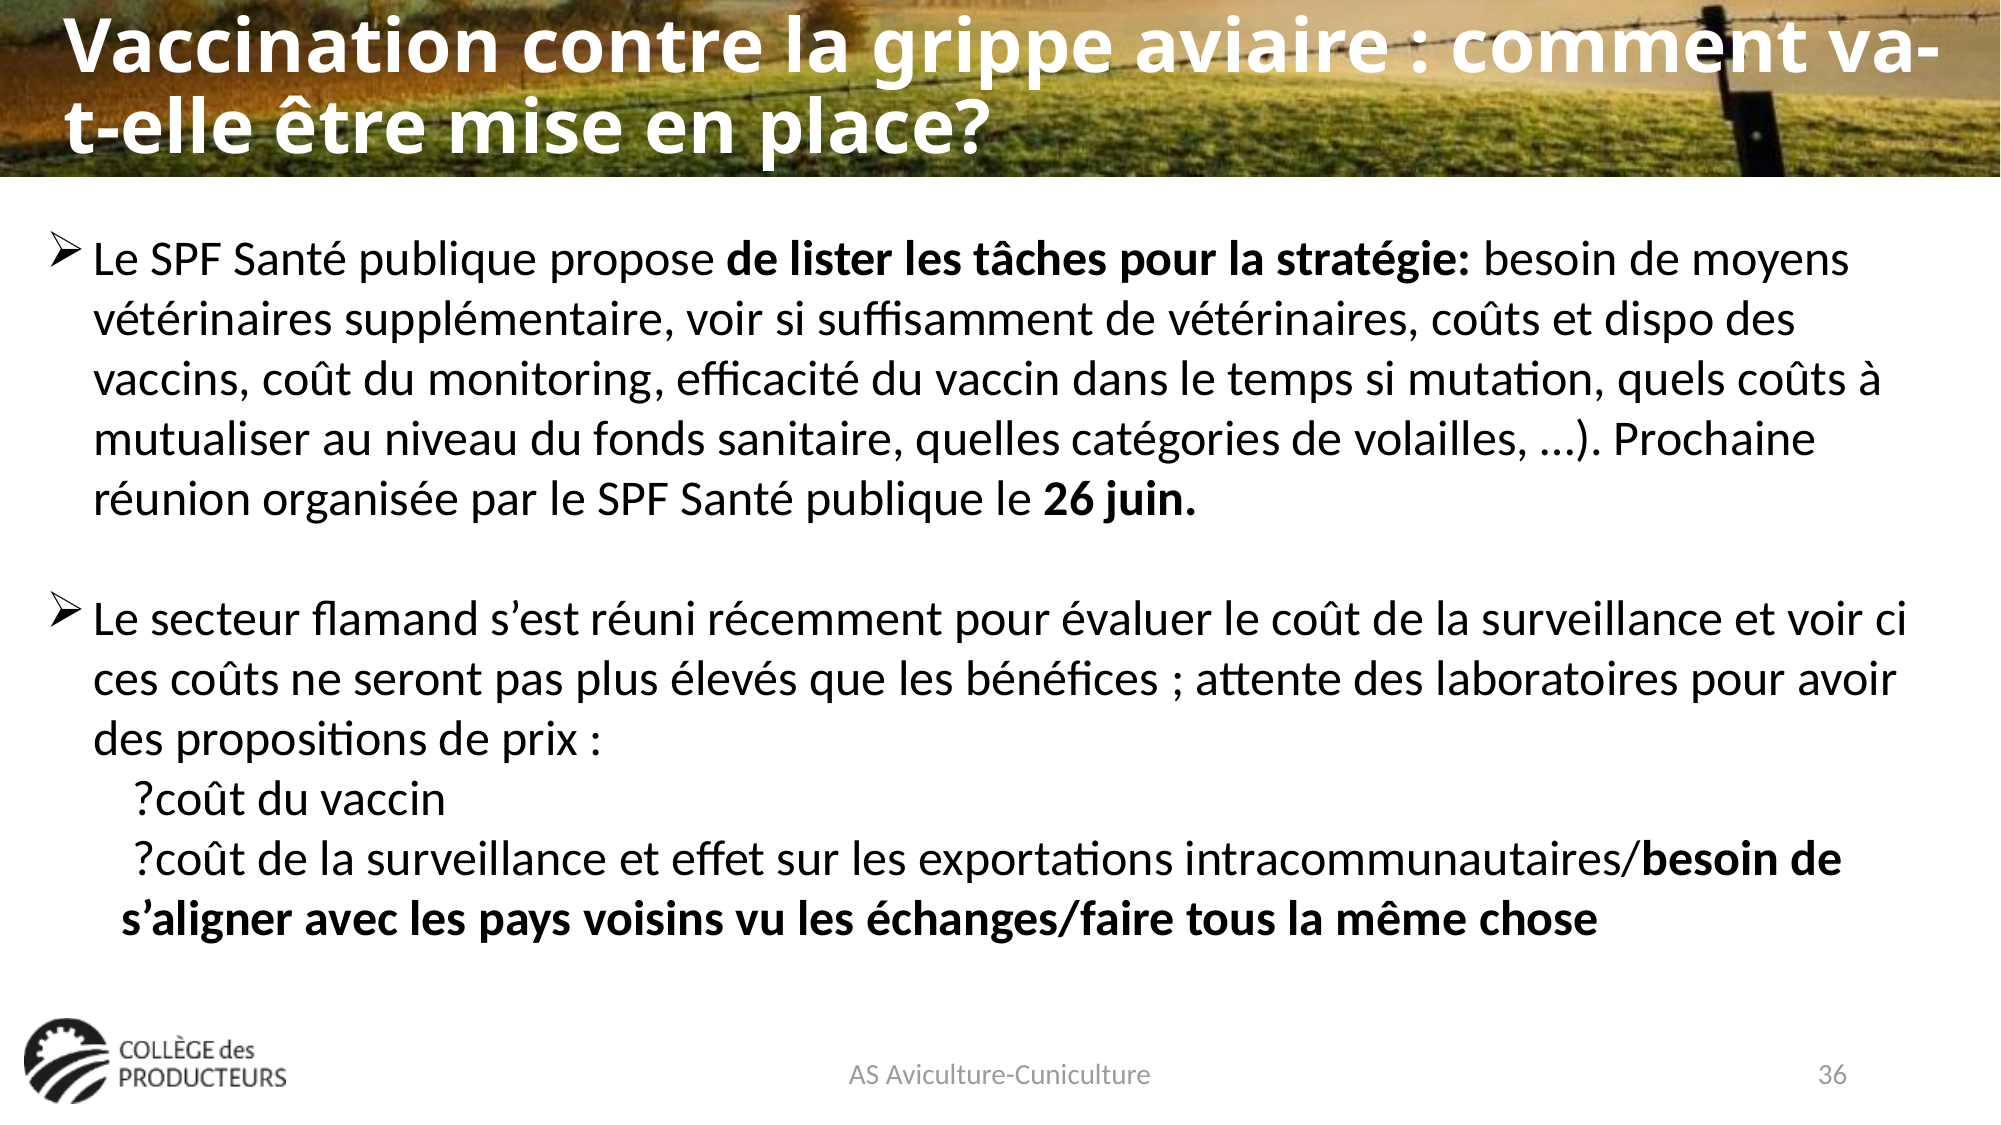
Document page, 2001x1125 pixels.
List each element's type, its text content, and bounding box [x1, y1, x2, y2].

text_box Le SPF Santé publique propose de lister les tâches pour la stratégie: besoin de moyens vétérinaires supplémentaire, voir si suffisamment de vétérinaires, coûts et dispo des vaccins, coût du monitoring, efficacité du vaccin dans le temps si mutation, quels coûts à mutualiser au niveau du fonds sanitaire, quelles catégories de volailles, …). Prochaine réunion organisée par le SPF Santé publique le 26 juin. Le secteur flamand s’est réuni récemment pour évaluer le coût de la surveillance et voir ci ces coûts ne seront pas plus élevés que les bénéfices ; attente des laboratoires pour avoir des propositions de prix : ?coût du vaccin ?coût de la surveillance et effet sur les exportations intracommunautaires/besoin de s’aligner avec les pays voisins vu les échanges/faire tous la même chose [31, 218, 1930, 1039]
slide_number 36 [1412, 1042, 1863, 1103]
footer AS Aviculture-Cuniculture [662, 1042, 1338, 1103]
picture [24, 1018, 286, 1104]
title Vaccination contre la grippe aviaire : comment va-t-elle être mise en place? [48, 37, 1970, 140]
picture [0, 0, 2001, 177]
